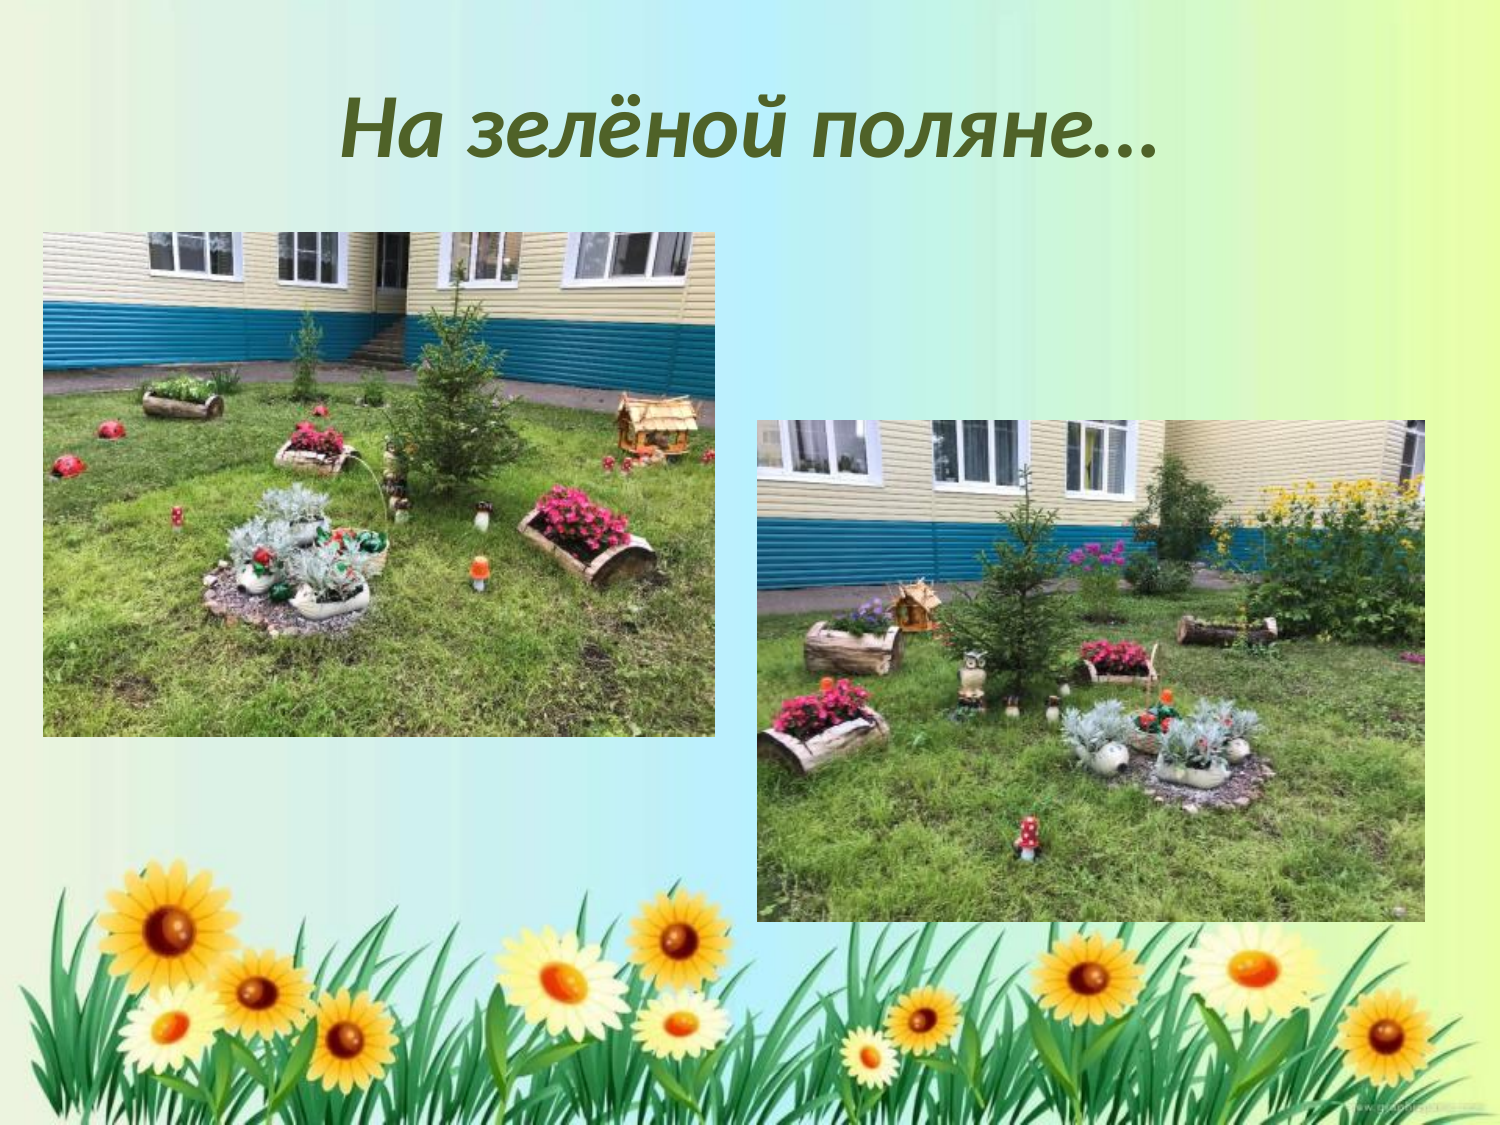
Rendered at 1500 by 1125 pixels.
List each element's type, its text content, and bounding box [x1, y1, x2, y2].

picture [0, 0, 1500, 1125]
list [43, 232, 715, 737]
title На зелёной поляне… [75, 45, 1425, 197]
